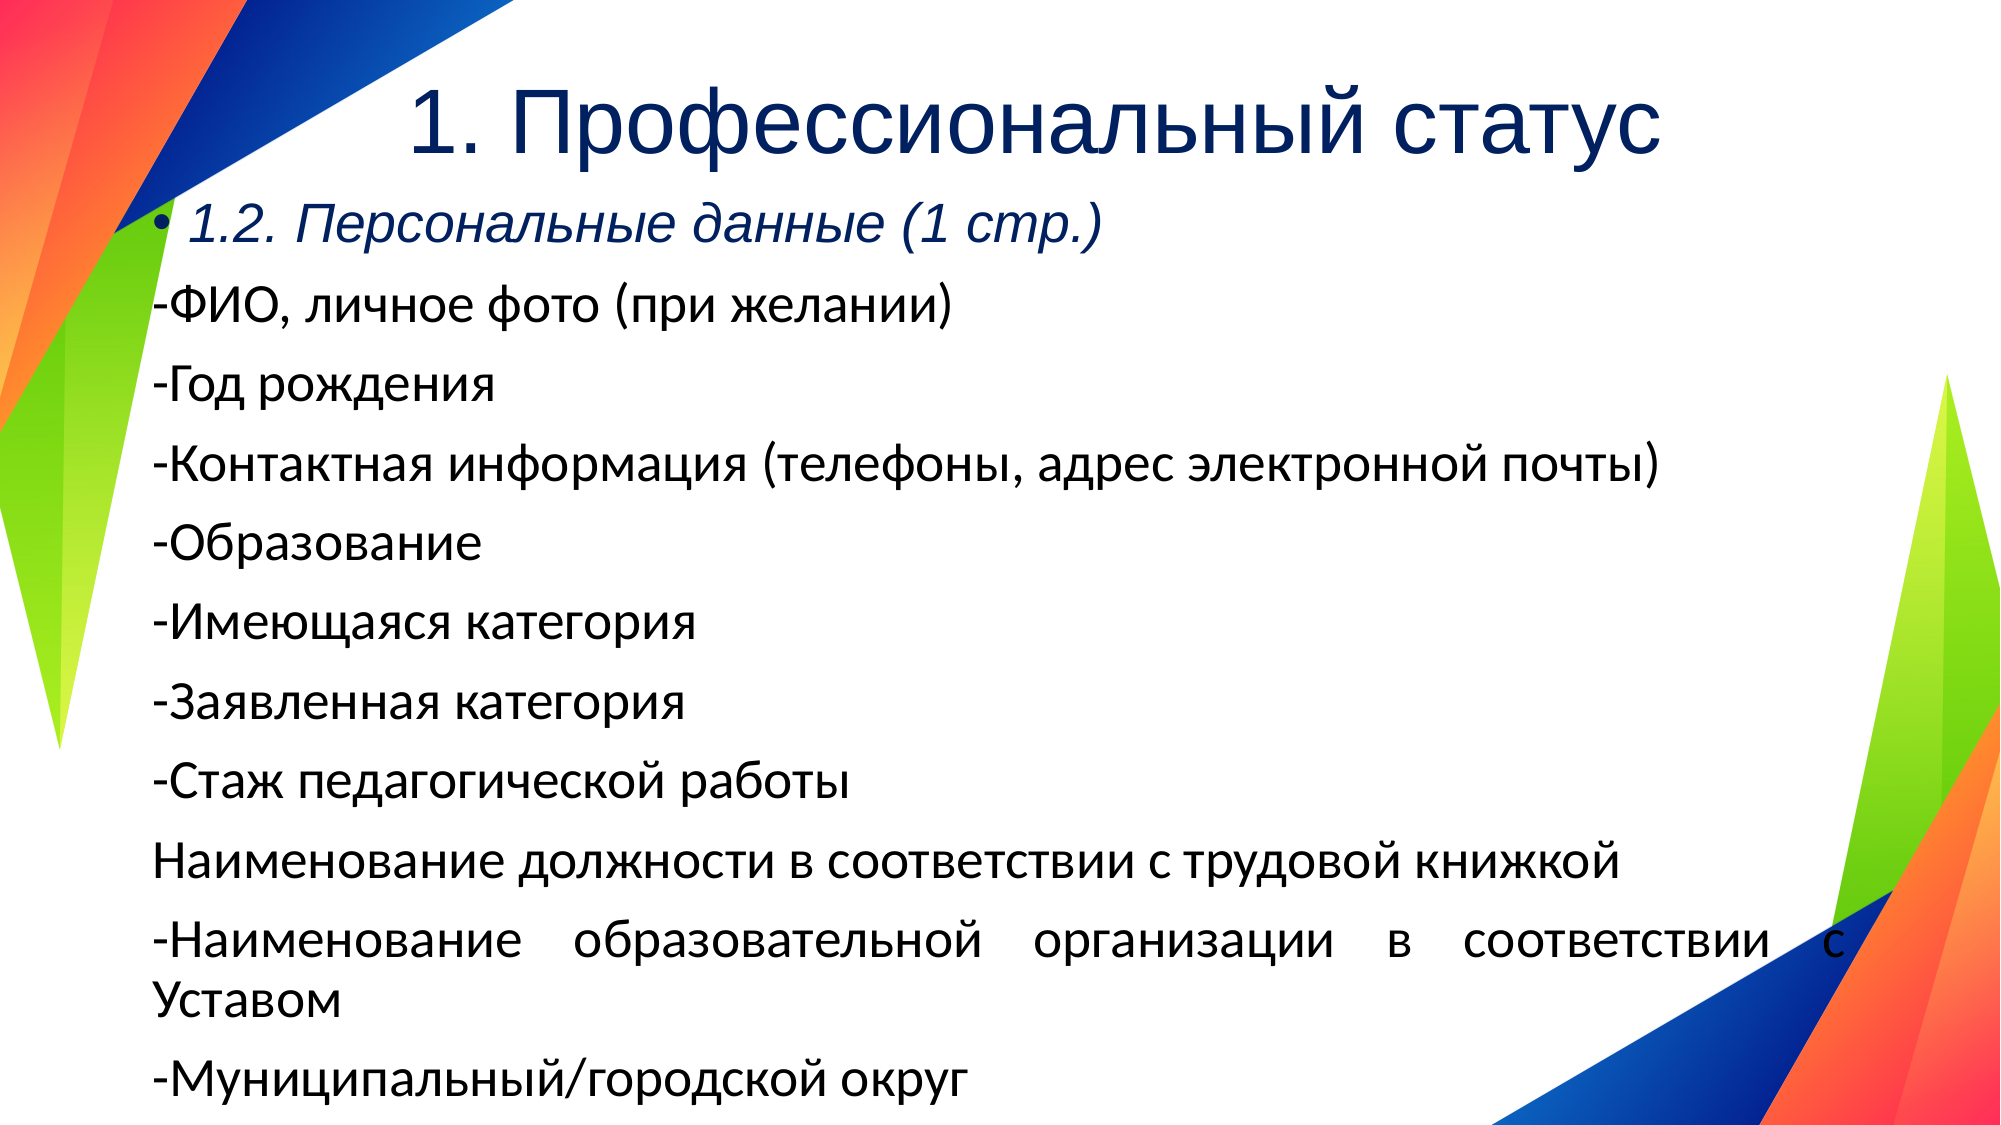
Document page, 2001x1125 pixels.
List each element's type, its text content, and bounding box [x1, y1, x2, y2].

list 1.2. Персональные данные (1 стр.) -ФИО, личное фото (при желании) -Год рождения -Контактная информация (телефоны, адрес электронной почты) -Образование -Имеющаяся категория -Заявленная категория -Стаж педагогической работы Наименование должности в соответствии с трудовой книжкой -Наименование образовательной организации в соответствии с Уставом -Муниципальный/городской округ [137, 187, 1863, 1125]
title 1. Профессиональный статус [392, 59, 1863, 187]
picture [0, 0, 2000, 1125]
